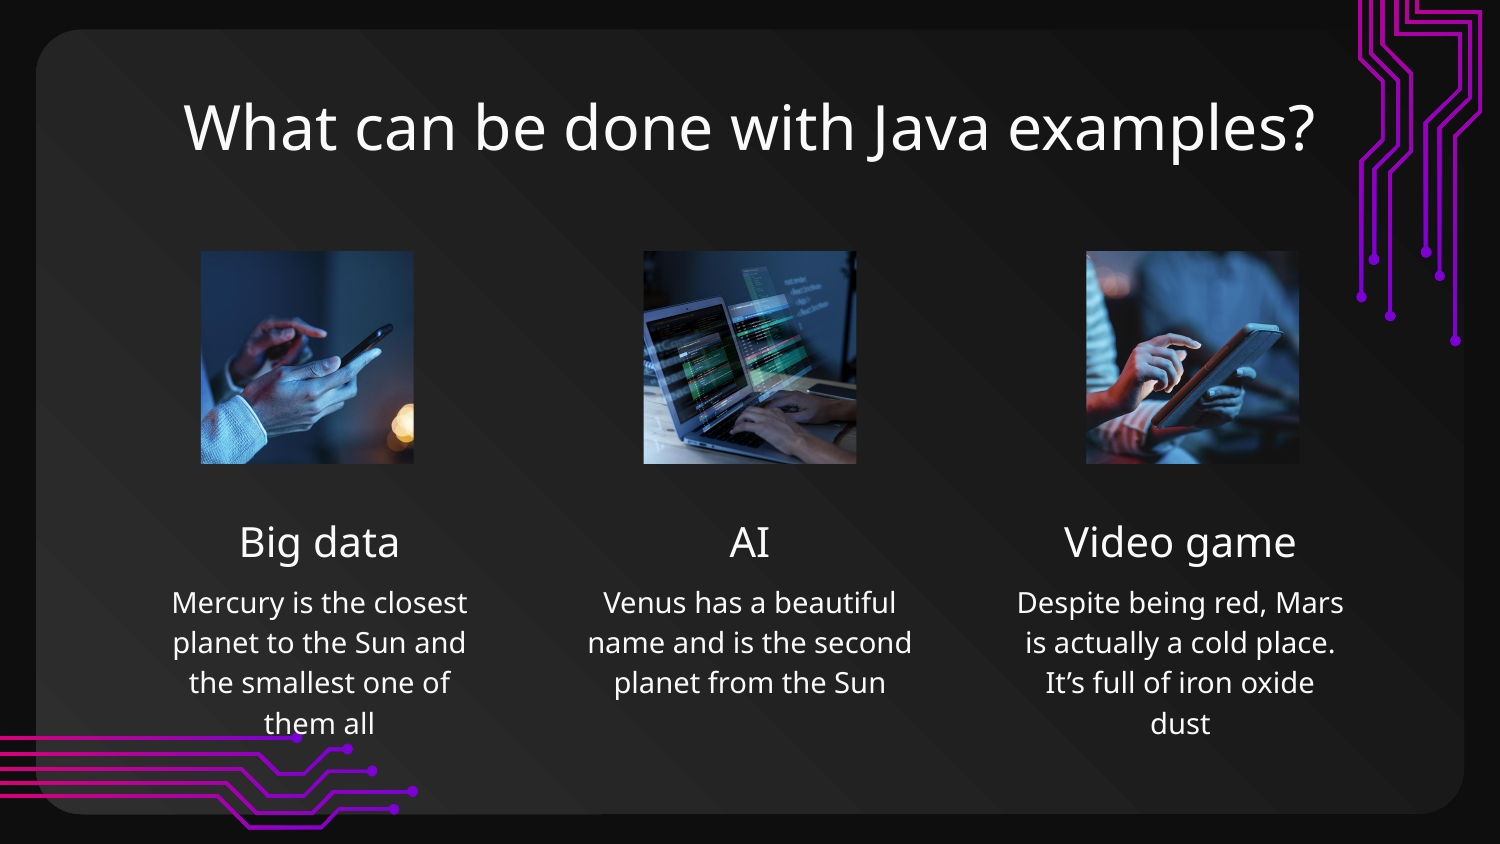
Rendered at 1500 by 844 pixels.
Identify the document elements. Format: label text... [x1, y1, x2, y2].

picture [1086, 250, 1300, 465]
picture [643, 250, 857, 465]
subtitle Video game [997, 486, 1364, 581]
title What can be done with Java examples? [118, 72, 1382, 167]
subtitle Big data [136, 486, 503, 581]
subtitle Despite being red, Mars is actually a cold place. It’s full of iron oxide dust [997, 581, 1364, 706]
picture [200, 250, 414, 465]
subtitle Mercury is the closest planet to the Sun and the smallest one of them all [136, 581, 503, 706]
subtitle Venus has a beautiful name and is the second planet from the Sun [567, 581, 933, 706]
subtitle AI [567, 486, 933, 581]
